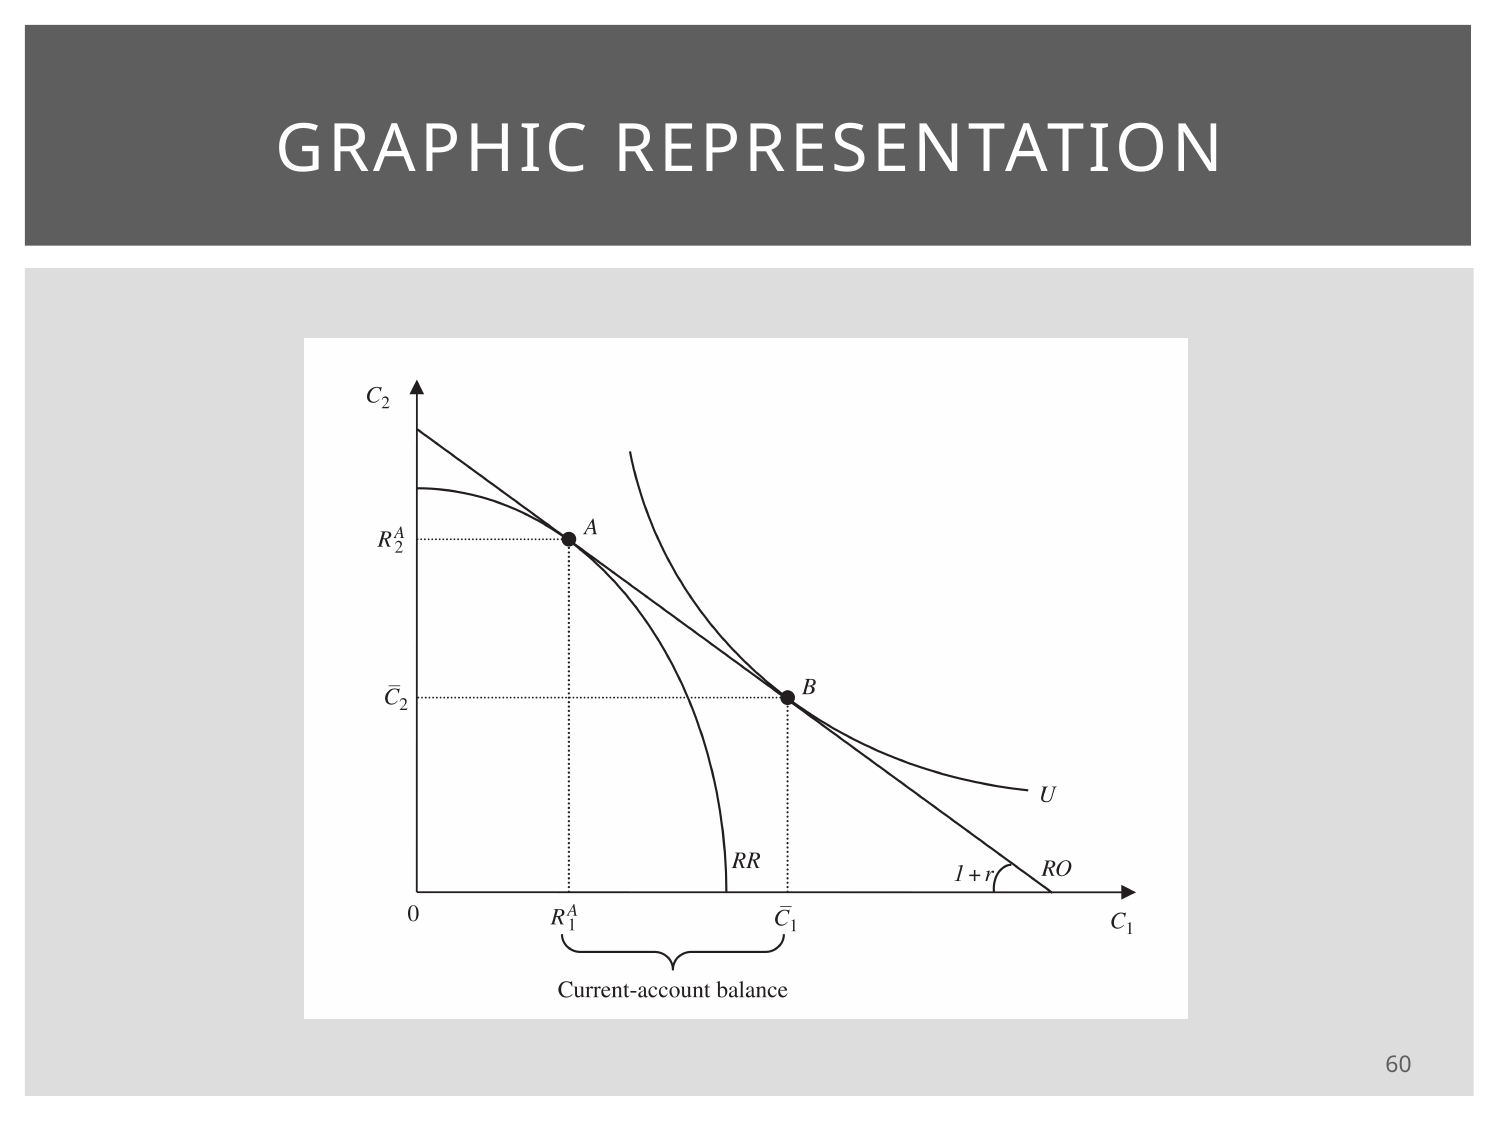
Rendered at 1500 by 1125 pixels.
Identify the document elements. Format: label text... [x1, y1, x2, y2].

title Graphic representation [62, 58, 1438, 232]
picture [304, 337, 1188, 1019]
slide_number 60 [1349, 1041, 1448, 1089]
